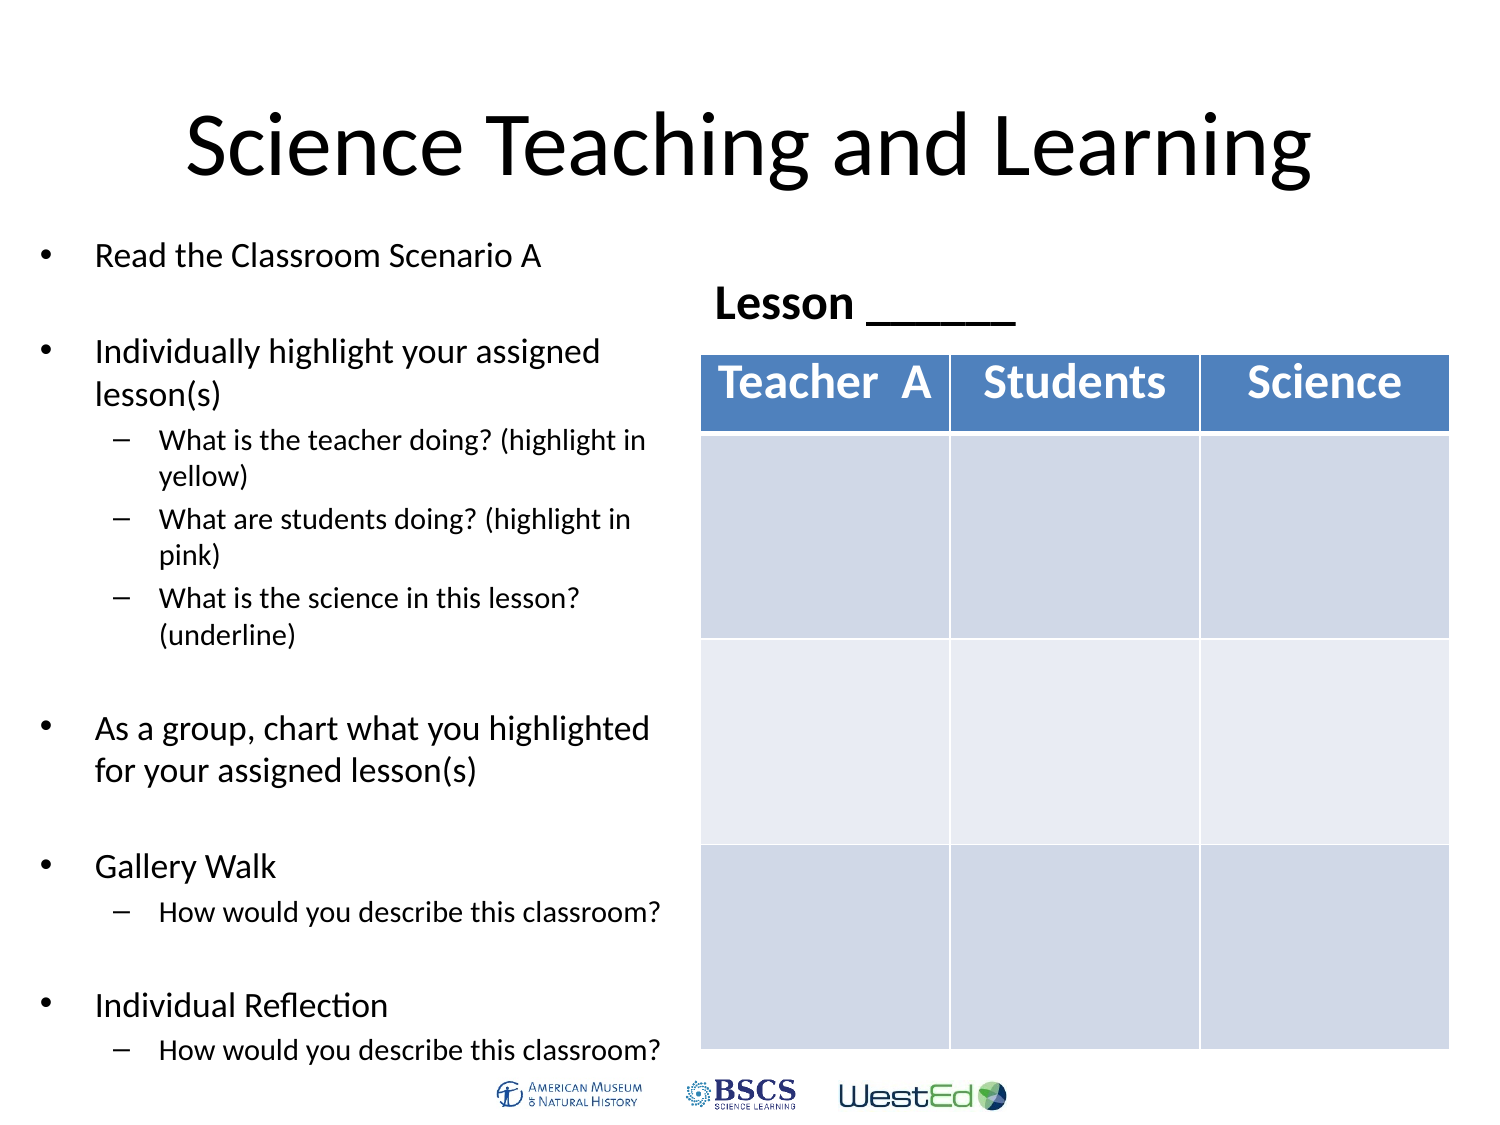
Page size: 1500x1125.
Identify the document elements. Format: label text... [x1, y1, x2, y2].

table_cell [701, 640, 949, 844]
table_cell [701, 845, 949, 1049]
table_cell [951, 436, 1199, 638]
table_header Science [1201, 355, 1449, 431]
title Science Teaching and Learning [75, 45, 1425, 233]
table_header Teacher A [701, 355, 949, 431]
table_cell [701, 436, 949, 638]
table_cell [951, 640, 1199, 844]
table_cell [1201, 640, 1449, 844]
text_box Lesson ______ [699, 262, 1350, 338]
table_cell [1201, 845, 1449, 1049]
list Read the Classroom Scenario A Individually highlight your assigned lesson(s) What is the teacher doing? (highlight in yellow) What are students doing? (highlight in pink) What is the science in this lesson? (underline) As a group, chart what you highlighted for your assigned lesson(s) Gallery Walk How would you describe this classroom? Individual Reflection How would you describe this classroom? [24, 224, 688, 1100]
table_header Students [951, 355, 1199, 431]
table_cell [1201, 436, 1449, 638]
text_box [493, 1077, 1007, 1112]
table_cell [951, 845, 1199, 1049]
